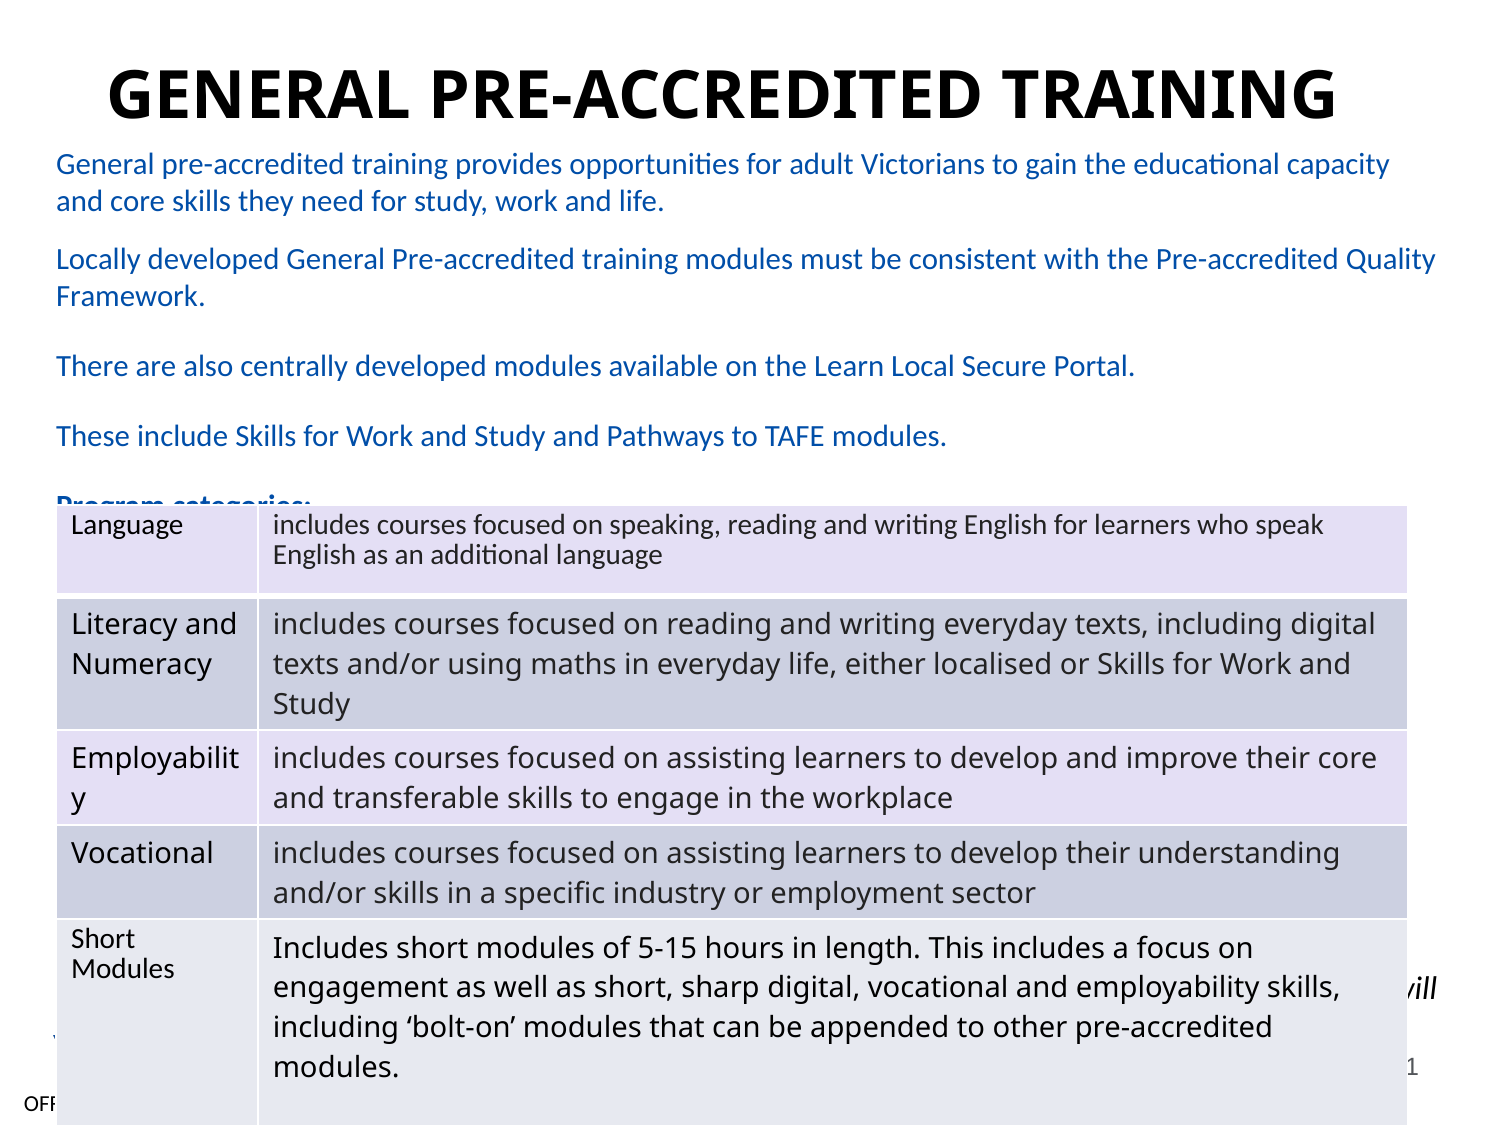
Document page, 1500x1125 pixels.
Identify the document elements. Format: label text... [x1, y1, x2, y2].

table_header Language [57, 506, 257, 593]
table_cell includes courses focused on reading and writing everyday texts, including digital texts and/or using maths in everyday life, either localised or Skills for Work and Study [259, 599, 1407, 729]
table_cell Employability [57, 731, 257, 824]
table_cell Literacy and Numeracy [57, 599, 257, 729]
table_header includes courses focused on speaking, reading and writing English for learners who speak English as an additional language [259, 506, 1407, 593]
table_cell Short Modules [57, 920, 257, 1125]
list General pre-accredited training provides opportunities for adult Victorians to gain the educational capacity and core skills they need for study, work and life. Locally developed General Pre-accredited training modules must be consistent with the Pre-accredited Quality Framework. There are also centrally developed modules available on the Learn Local Secure Portal. These include Skills for Work and Study and Pathways to TAFE modules. Program categories: Note: The Digital Literacy program category will not be used for General Pre-accredited in 2022 as it will be delivered under the Digital Skills program funding stream. [55, 143, 1444, 1046]
table_cell includes courses focused on assisting learners to develop and improve their core and transferable skills to engage in the workplace [259, 731, 1407, 824]
table_cell Includes short modules of 5-15 hours in length. This includes a focus on engagement as well as short, sharp digital, vocational and employability skills, including ‘bolt-on’ modules that can be appended to other pre-accredited modules. [259, 920, 1407, 1125]
table_cell includes courses focused on assisting learners to develop their understanding and/or skills in a specific industry or employment sector [259, 826, 1407, 918]
table_cell Vocational [57, 826, 257, 918]
title GENERAL PRE-ACCREDITED TRAINING [29, 61, 1417, 191]
